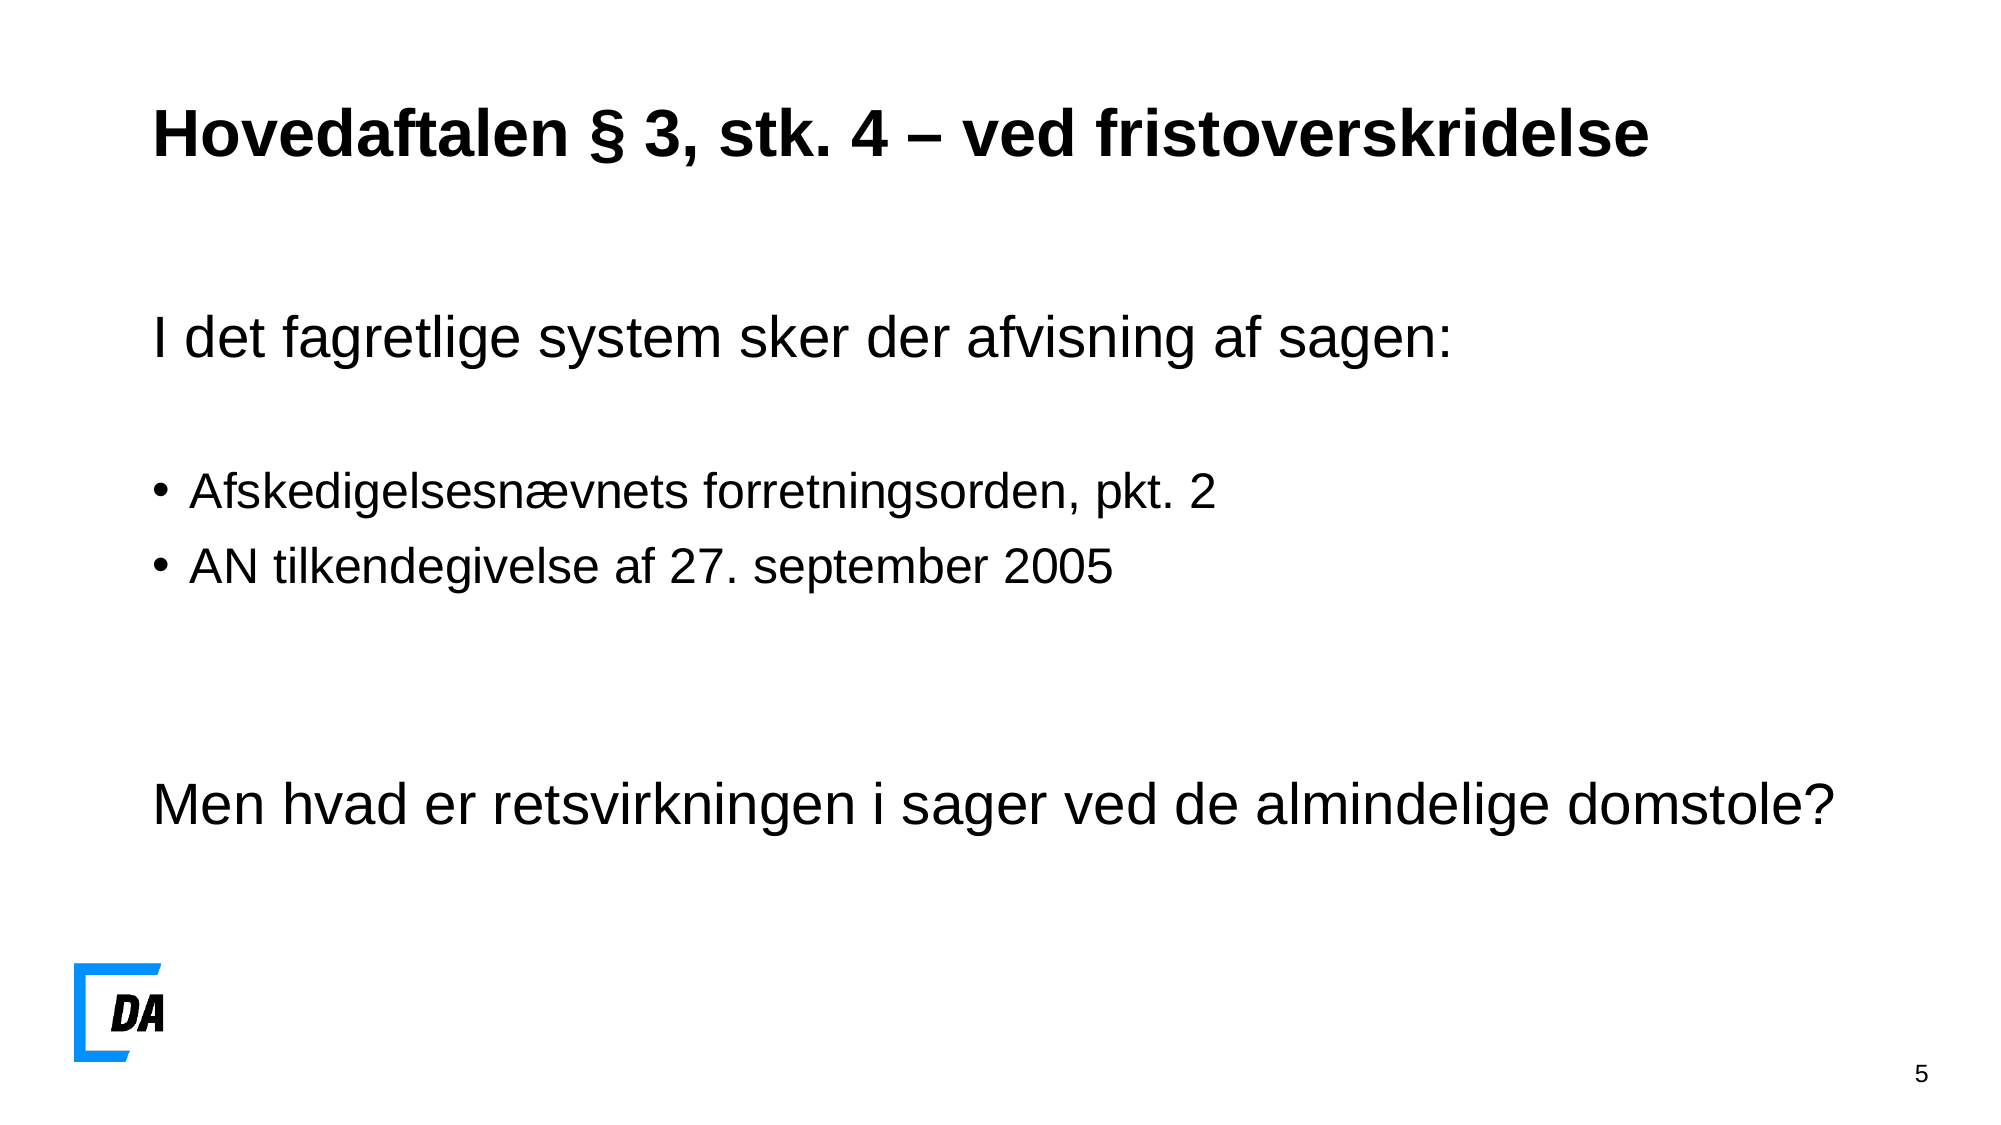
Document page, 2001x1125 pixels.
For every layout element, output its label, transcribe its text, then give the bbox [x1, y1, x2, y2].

picture [73, 963, 174, 1062]
slide_number 5 [1493, 1042, 1944, 1103]
title Hovedaftalen § 3, stk. 4 – ved fristoverskridelse [137, 59, 1863, 210]
list I det fagretlige system sker der afvisning af sagen: Afskedigelsesnævnets forretningsorden, pkt. 2 AN tilkendegivelse af 27. september 2005 Men hvad er retsvirkningen i sager ved de almindelige domstole? [137, 299, 1863, 916]
